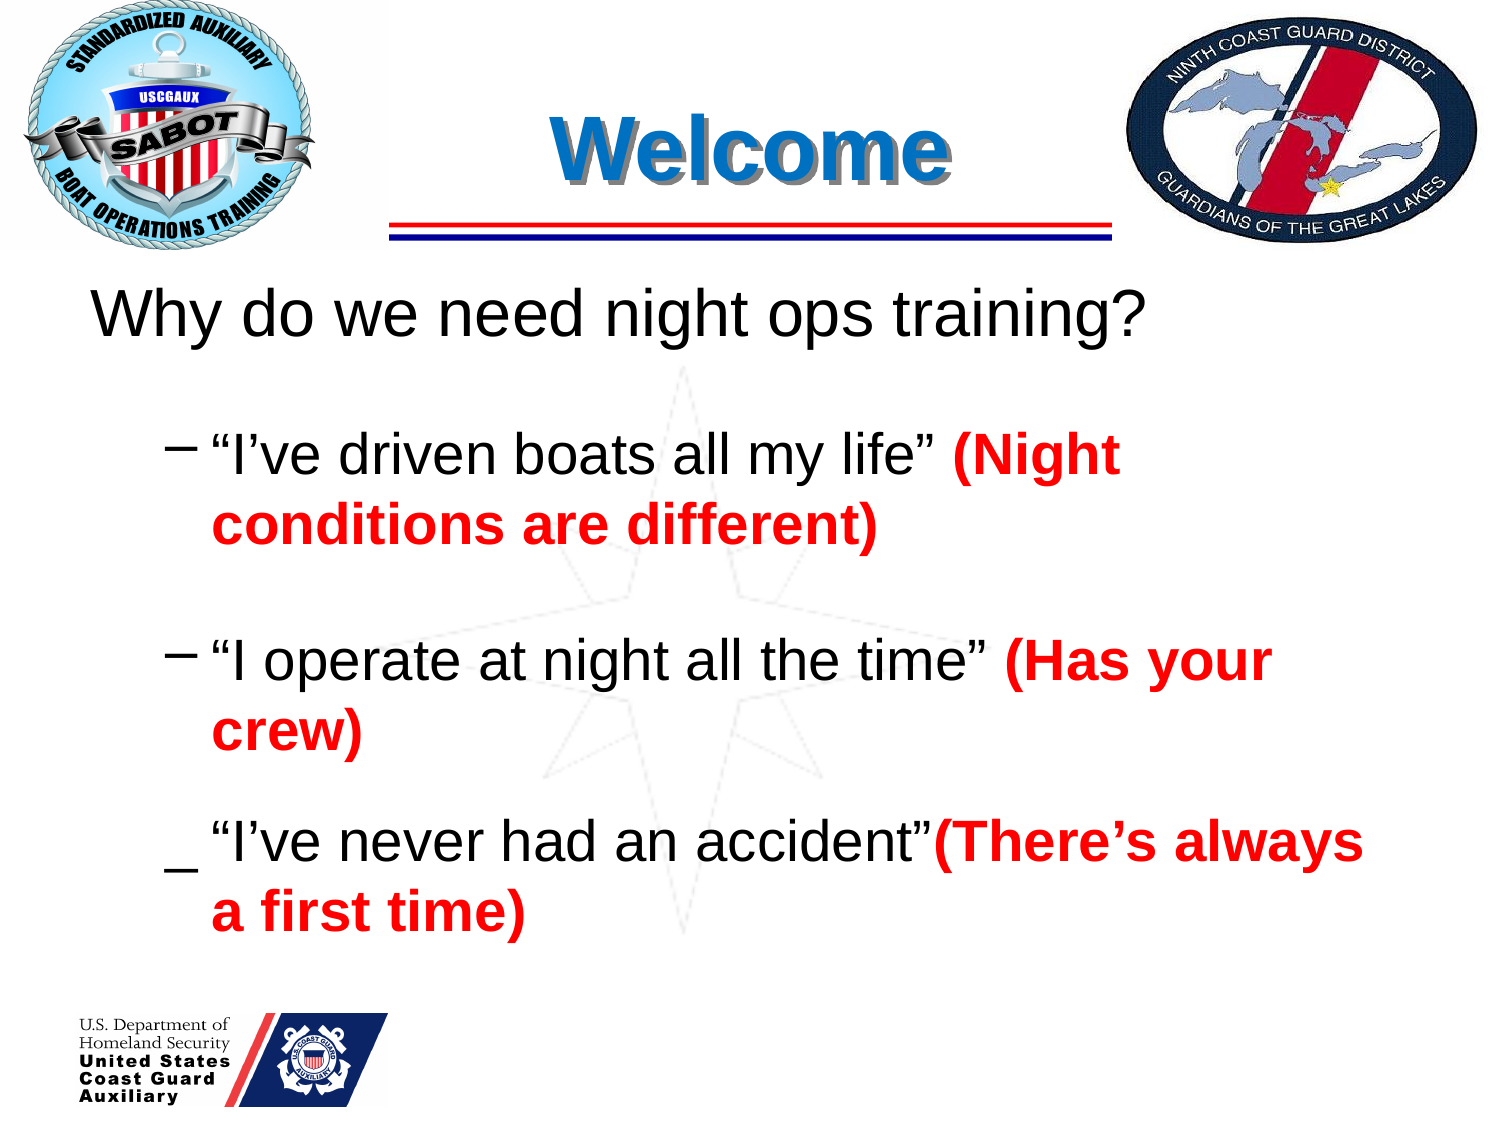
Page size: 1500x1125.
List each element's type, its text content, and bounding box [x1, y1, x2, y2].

title Welcome [393, 49, 1107, 238]
list Why do we need night ops training? “I’ve driven boats all my life” (Night conditions are different) “I operate at night all the time” (Has your crew) _ “I’ve never had an accident”(There’s always a first time) [74, 262, 1426, 1006]
picture [0, 0, 390, 251]
picture [75, 1013, 388, 1107]
picture [1112, 0, 1500, 263]
